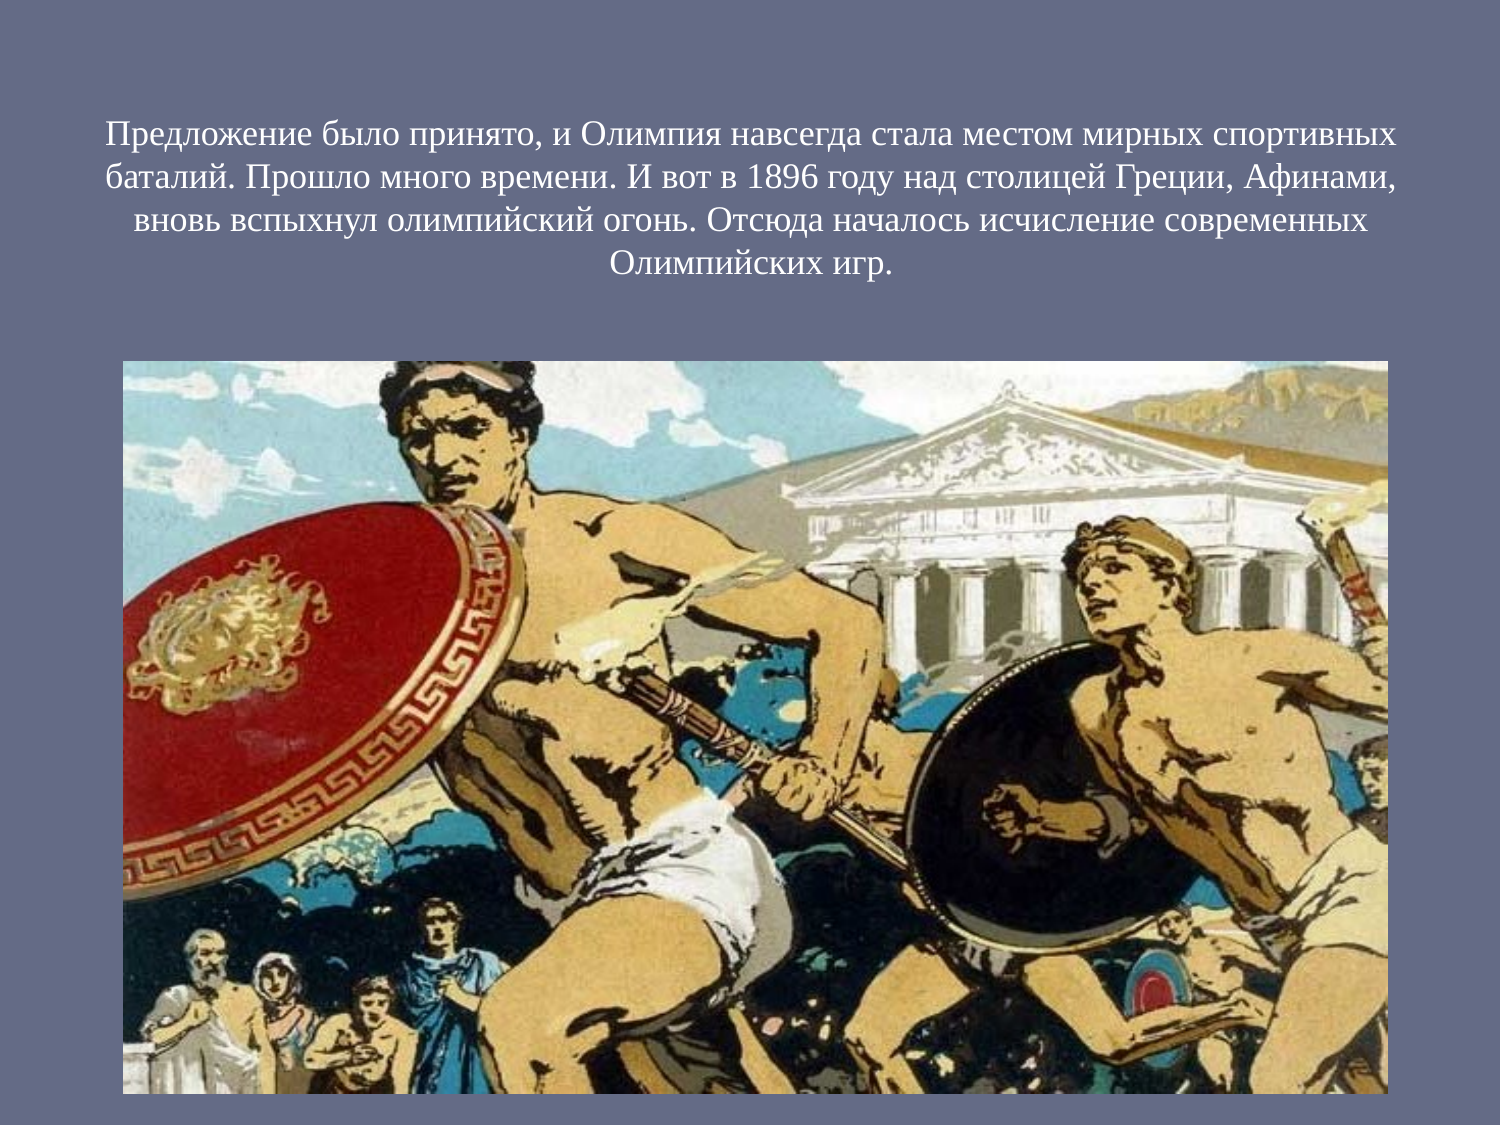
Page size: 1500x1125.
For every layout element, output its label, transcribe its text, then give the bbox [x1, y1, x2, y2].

title Предложение было принято, и Олимпия навсегда стала местом мирных спортивных баталий. Прошло много времени. И вот в 1896 году над столицей Греции, Афинами, вновь вспыхнул олимпийский огонь. Отсюда началось исчисление современных Олимпийских игр. [76, 101, 1427, 290]
picture [123, 361, 1389, 1095]
